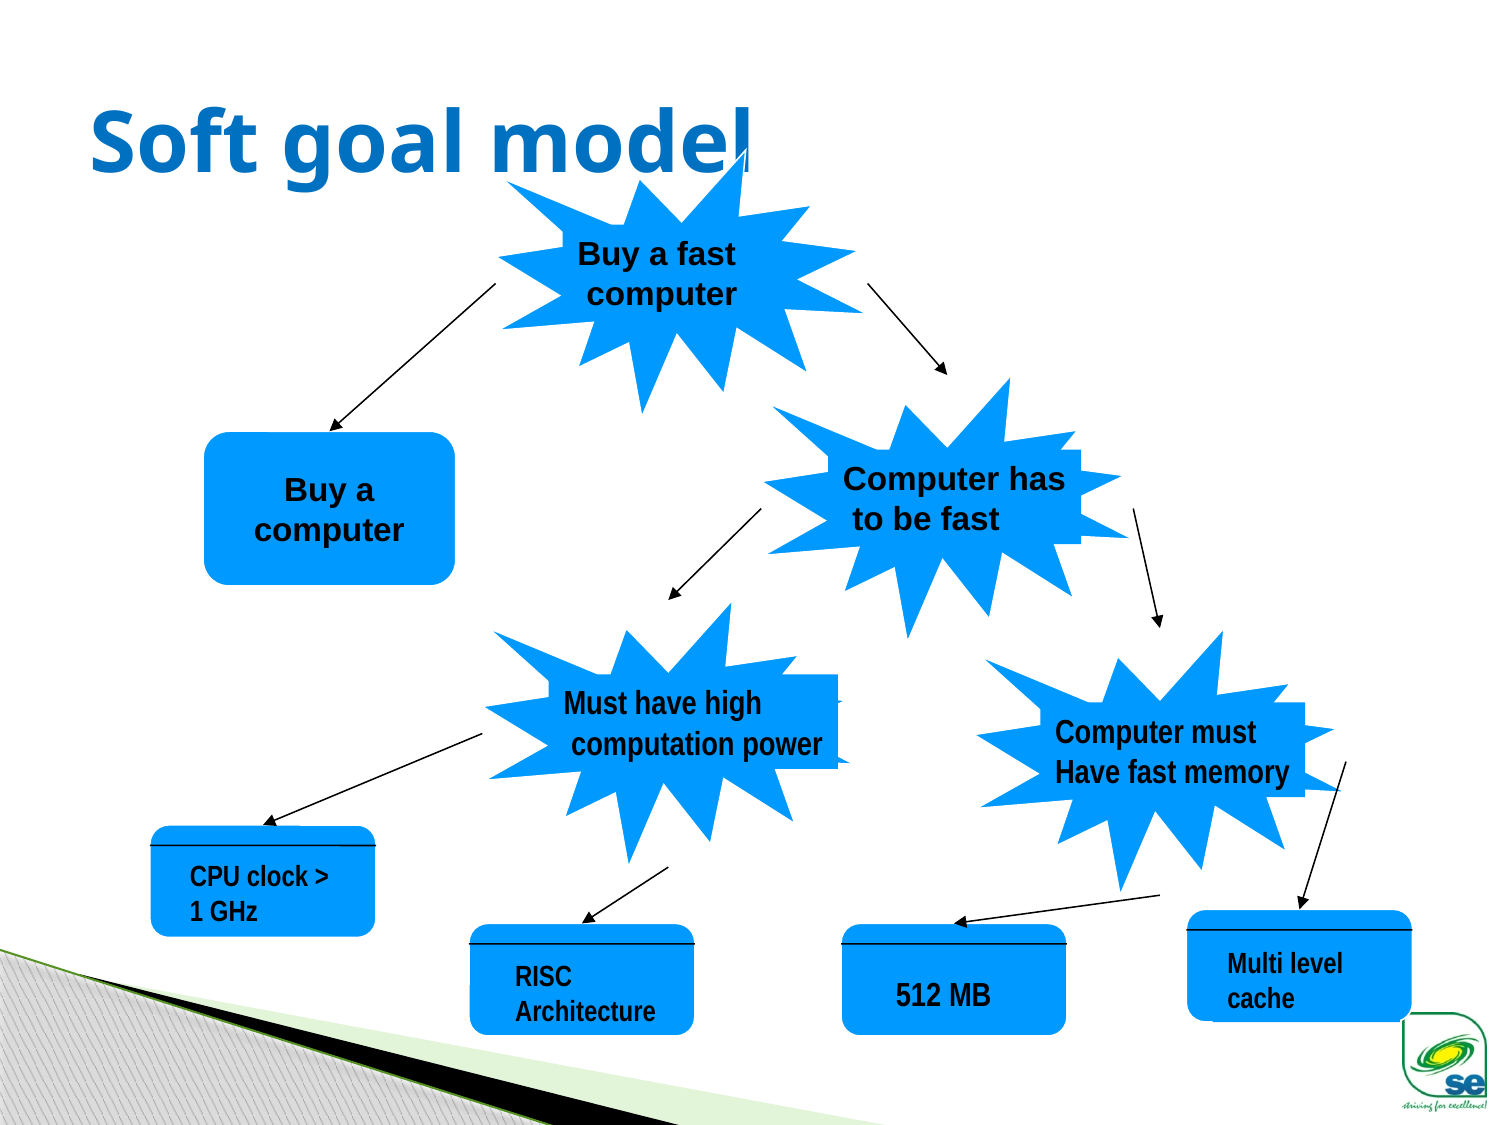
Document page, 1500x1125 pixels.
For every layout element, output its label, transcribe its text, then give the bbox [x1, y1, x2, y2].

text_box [149, 149, 1413, 1037]
title Soft goal model [75, 45, 1425, 233]
picture [1402, 1012, 1487, 1112]
